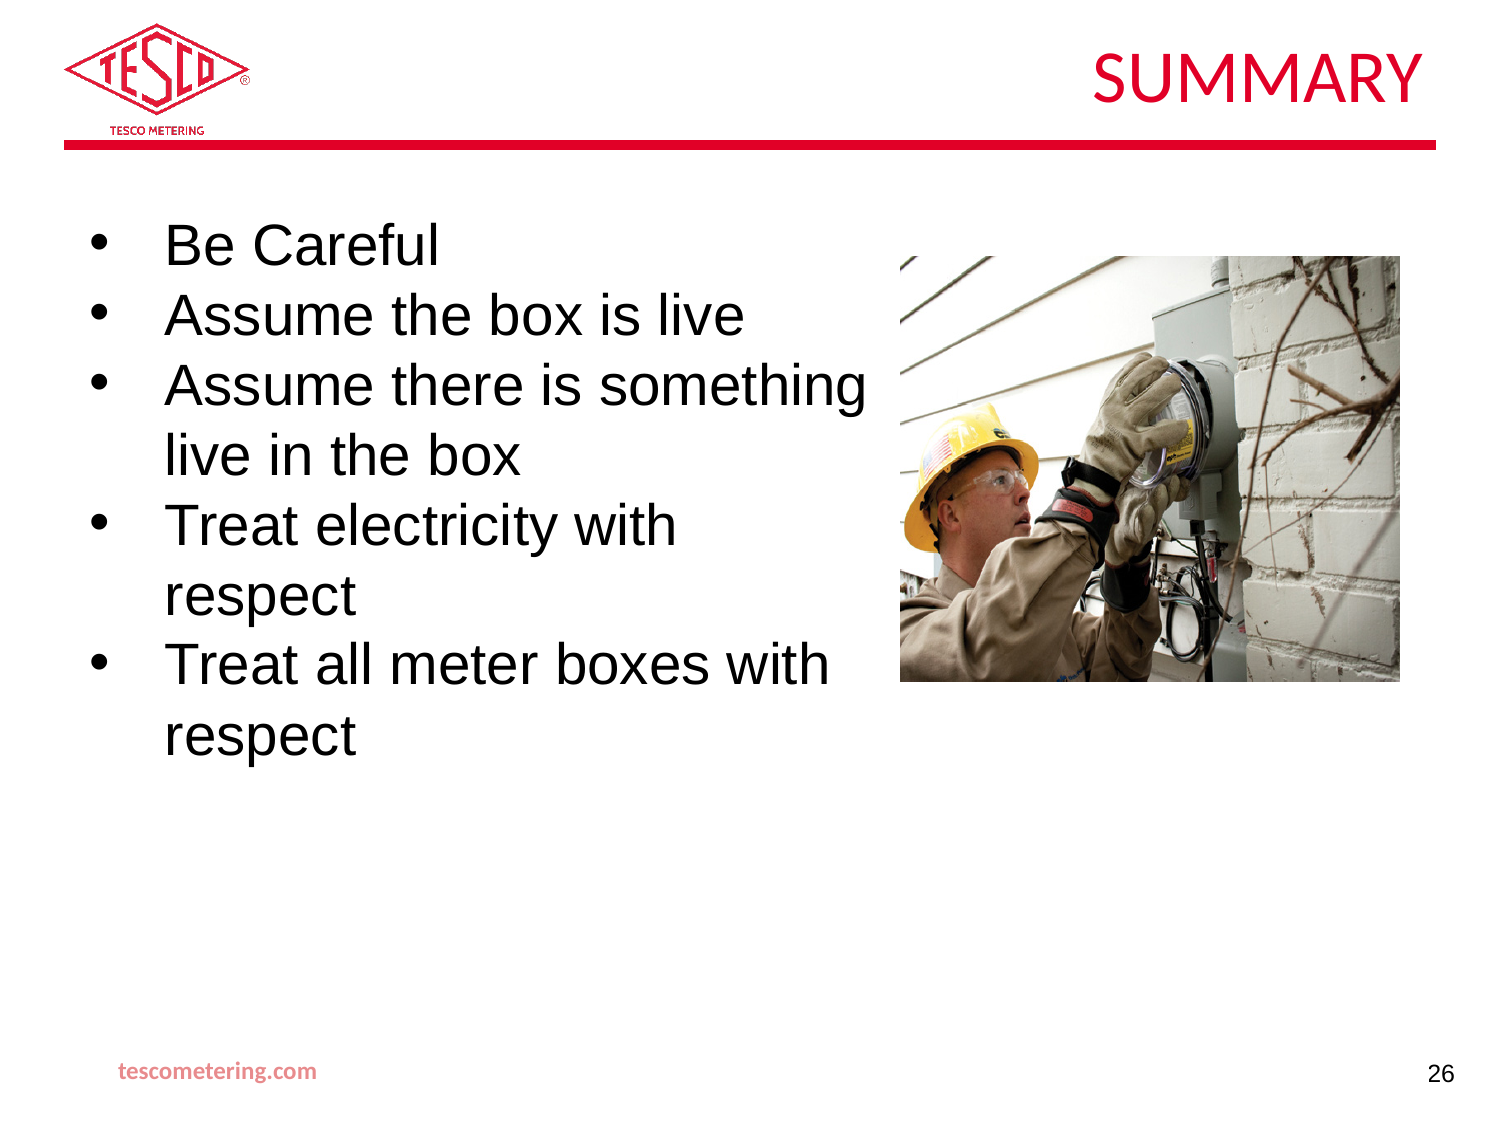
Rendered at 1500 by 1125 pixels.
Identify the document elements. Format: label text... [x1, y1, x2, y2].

footer tescometering.com [103, 1039, 610, 1100]
text_box Be Careful Assume the box is live Assume there is something live in the box Treat electricity with respect Treat all meter boxes with respect [74, 199, 888, 948]
title Summary [255, 22, 1438, 134]
picture [63, 23, 250, 138]
picture [899, 256, 1400, 682]
